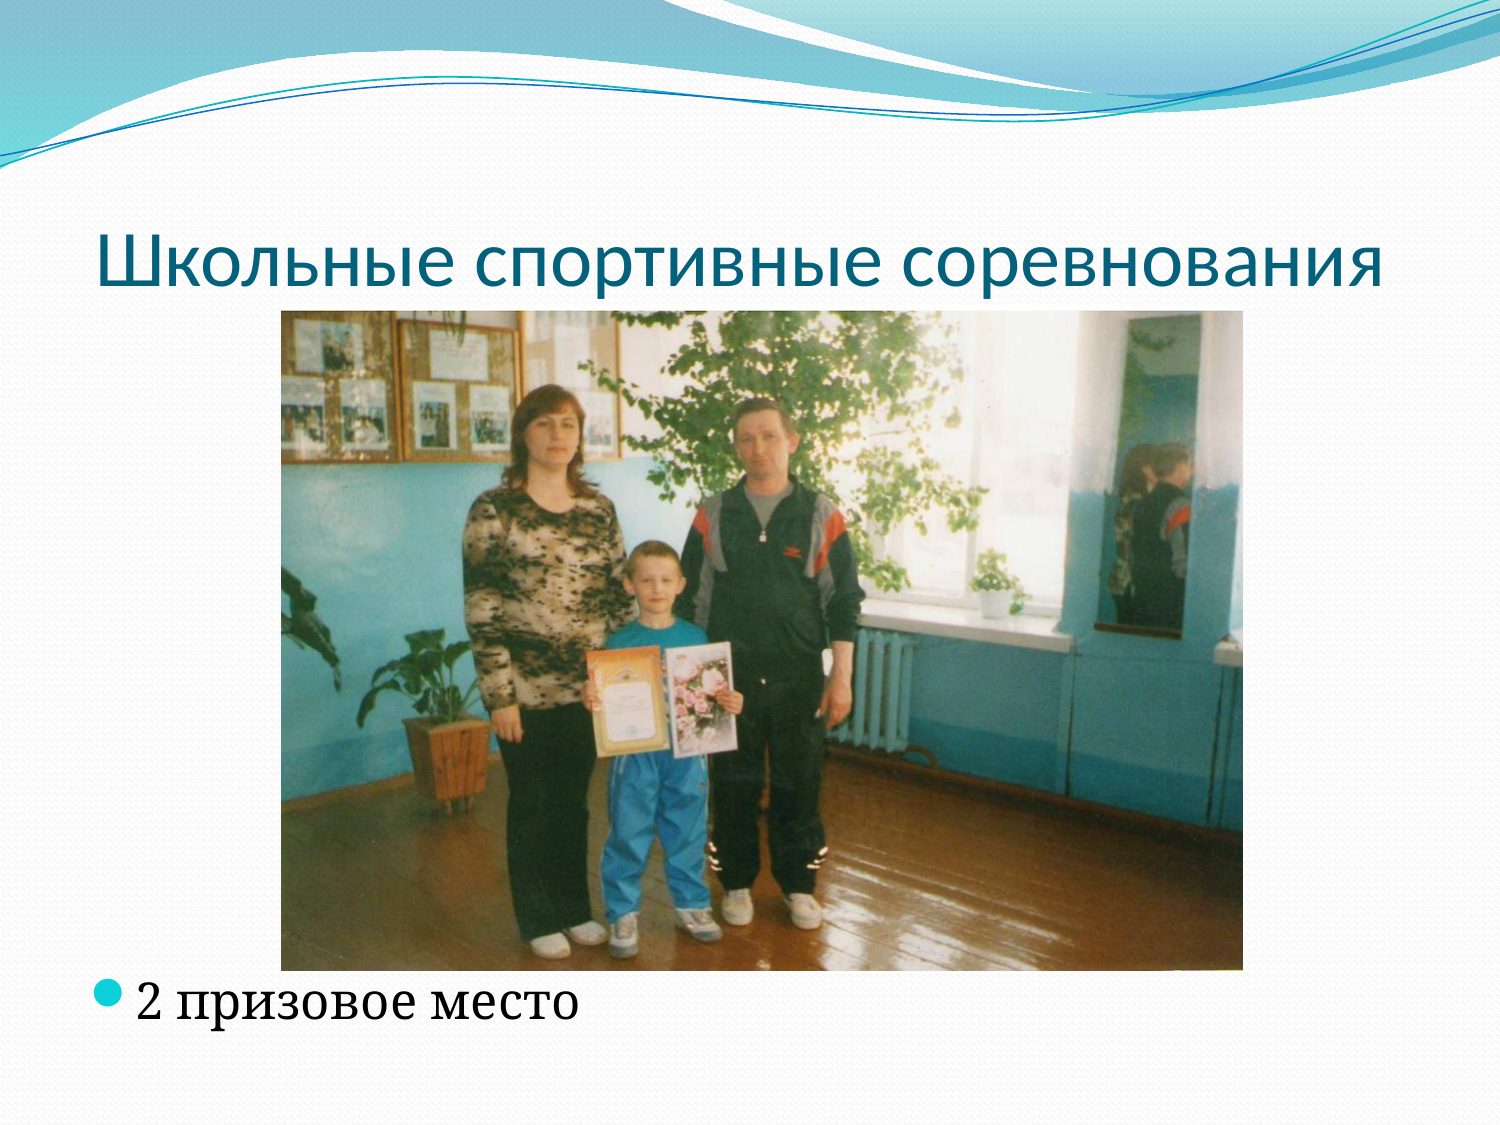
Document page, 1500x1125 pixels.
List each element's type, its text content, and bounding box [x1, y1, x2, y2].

list 2 призовое место [75, 960, 1425, 1038]
title Школьные спортивные соревнования [75, 115, 1425, 303]
picture [280, 304, 1243, 971]
